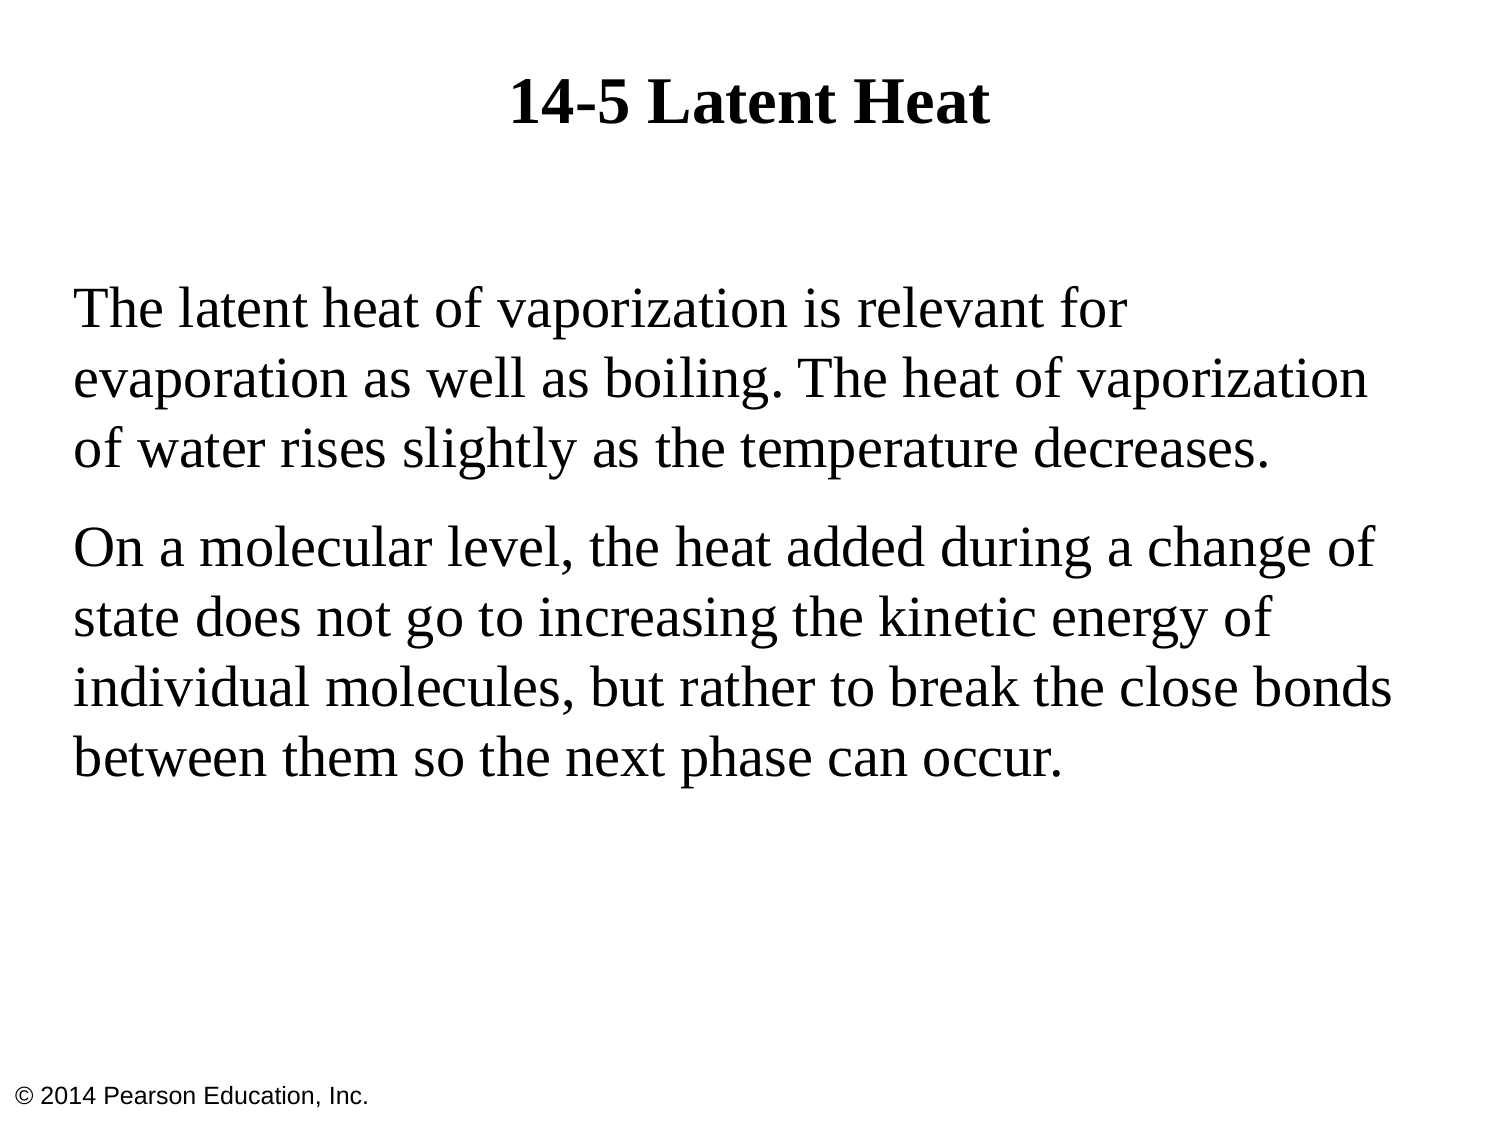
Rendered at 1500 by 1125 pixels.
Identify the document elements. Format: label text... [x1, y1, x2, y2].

list The latent heat of vaporization is relevant for evaporation as well as boiling. The heat of vaporization of water rises slightly as the temperature decreases. On a molecular level, the heat added during a change of state does not go to increasing the kinetic energy of individual molecules, but rather to break the close bonds between them so the next phase can occur. [73, 261, 1424, 1056]
slide_number © 2014 Pearson Education, Inc. [0, 1065, 401, 1125]
title 14-5 Latent Heat [75, 2, 1425, 191]
